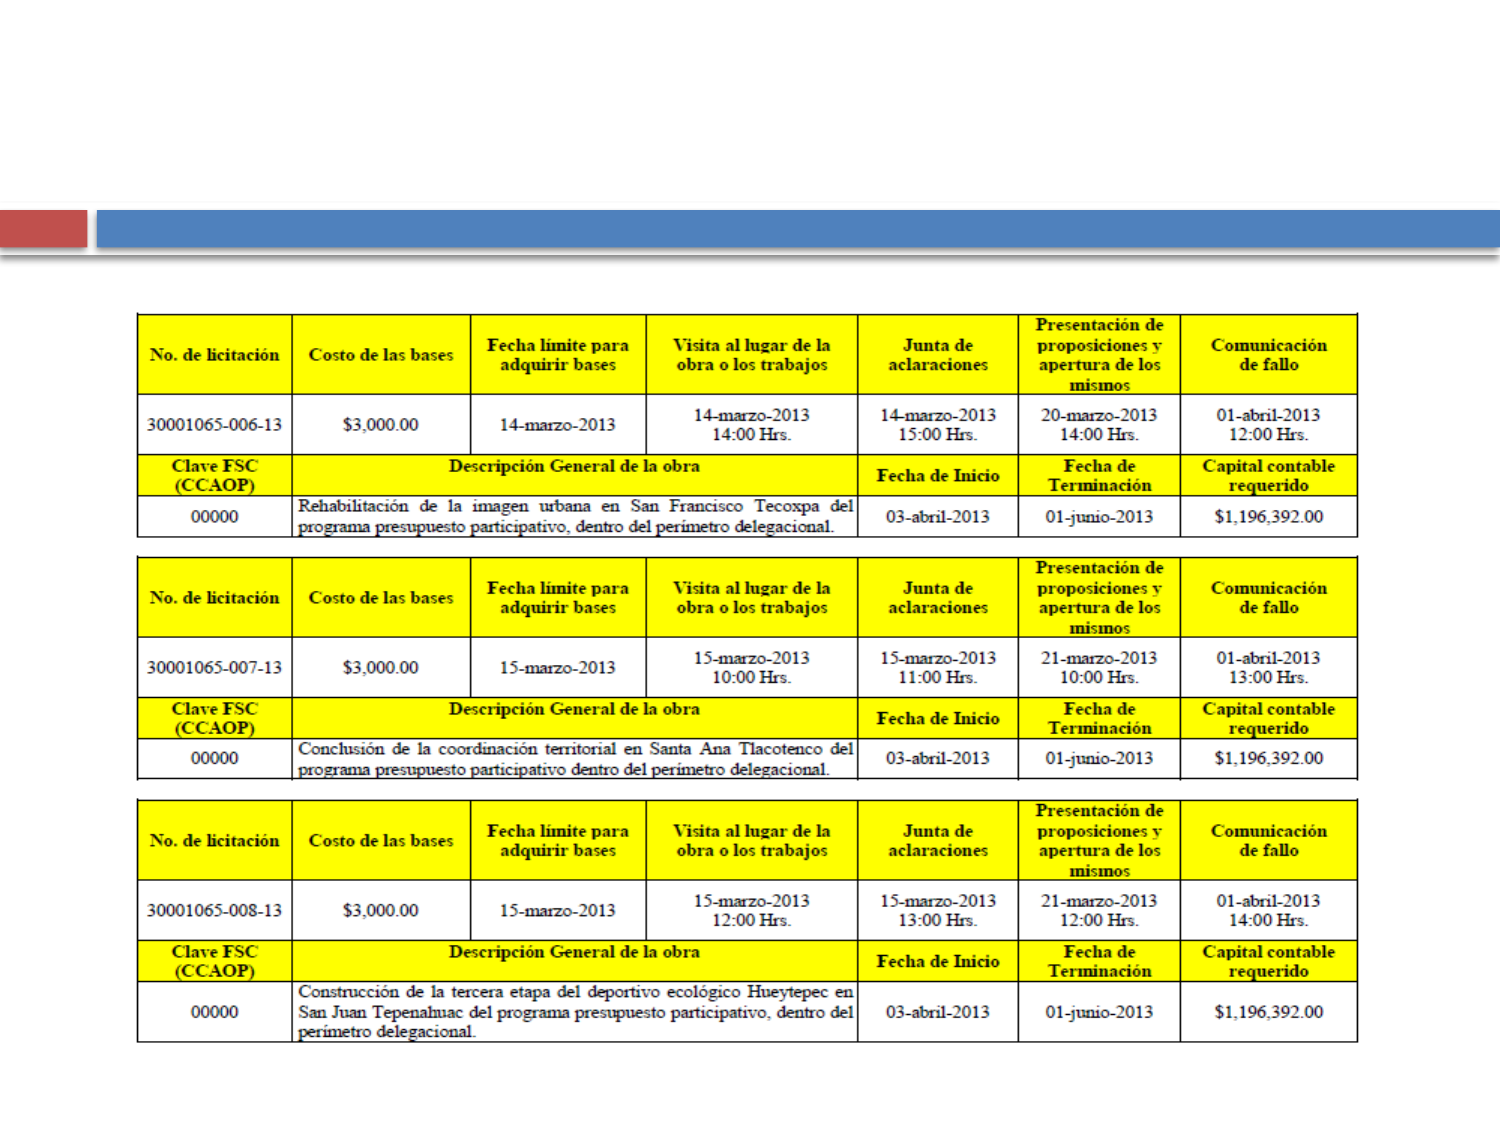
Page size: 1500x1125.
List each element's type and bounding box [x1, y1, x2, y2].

list [64, 266, 1436, 1080]
